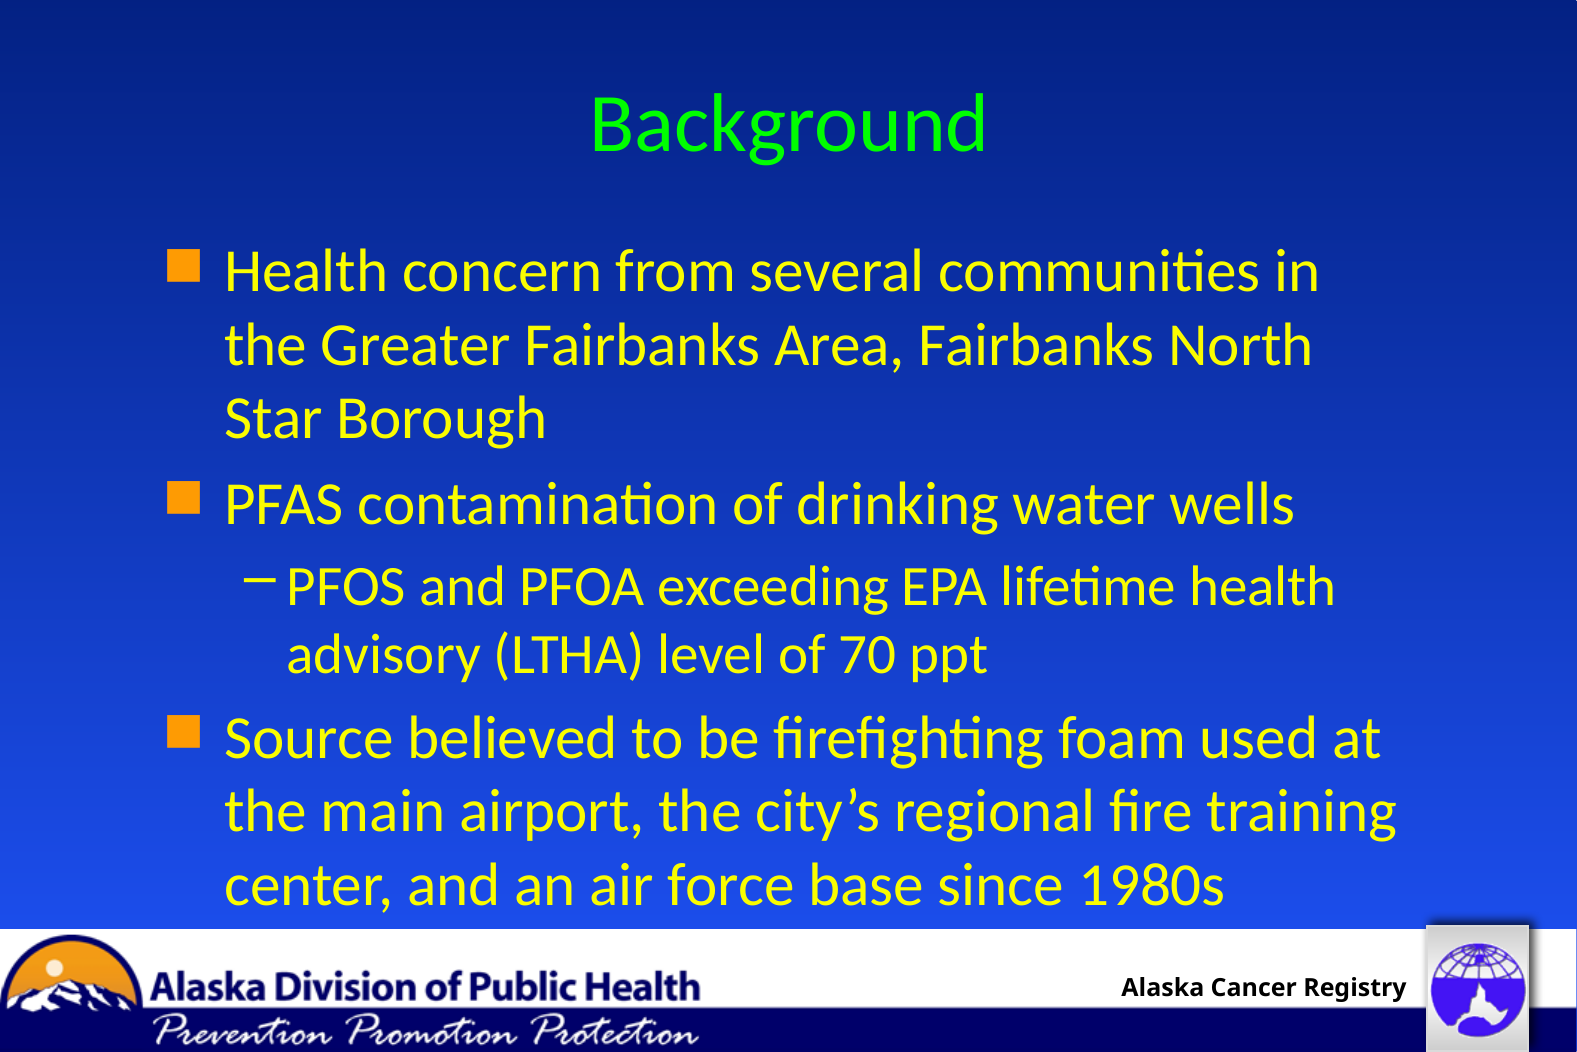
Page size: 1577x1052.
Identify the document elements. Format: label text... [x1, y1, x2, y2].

title Background [193, 8, 1386, 176]
picture [0, 929, 1577, 1052]
list Health concern from several communities in the Greater Fairbanks Area, Fairbanks North Star Borough PFAS contamination of drinking water wells PFOS and PFOA exceeding EPA lifetime health advisory (LTHA) level of 70 ppt Source believed to be firefighting foam used at the main airport, the city’s regional fire training center, and an air force base since 1980s [156, 223, 1420, 940]
